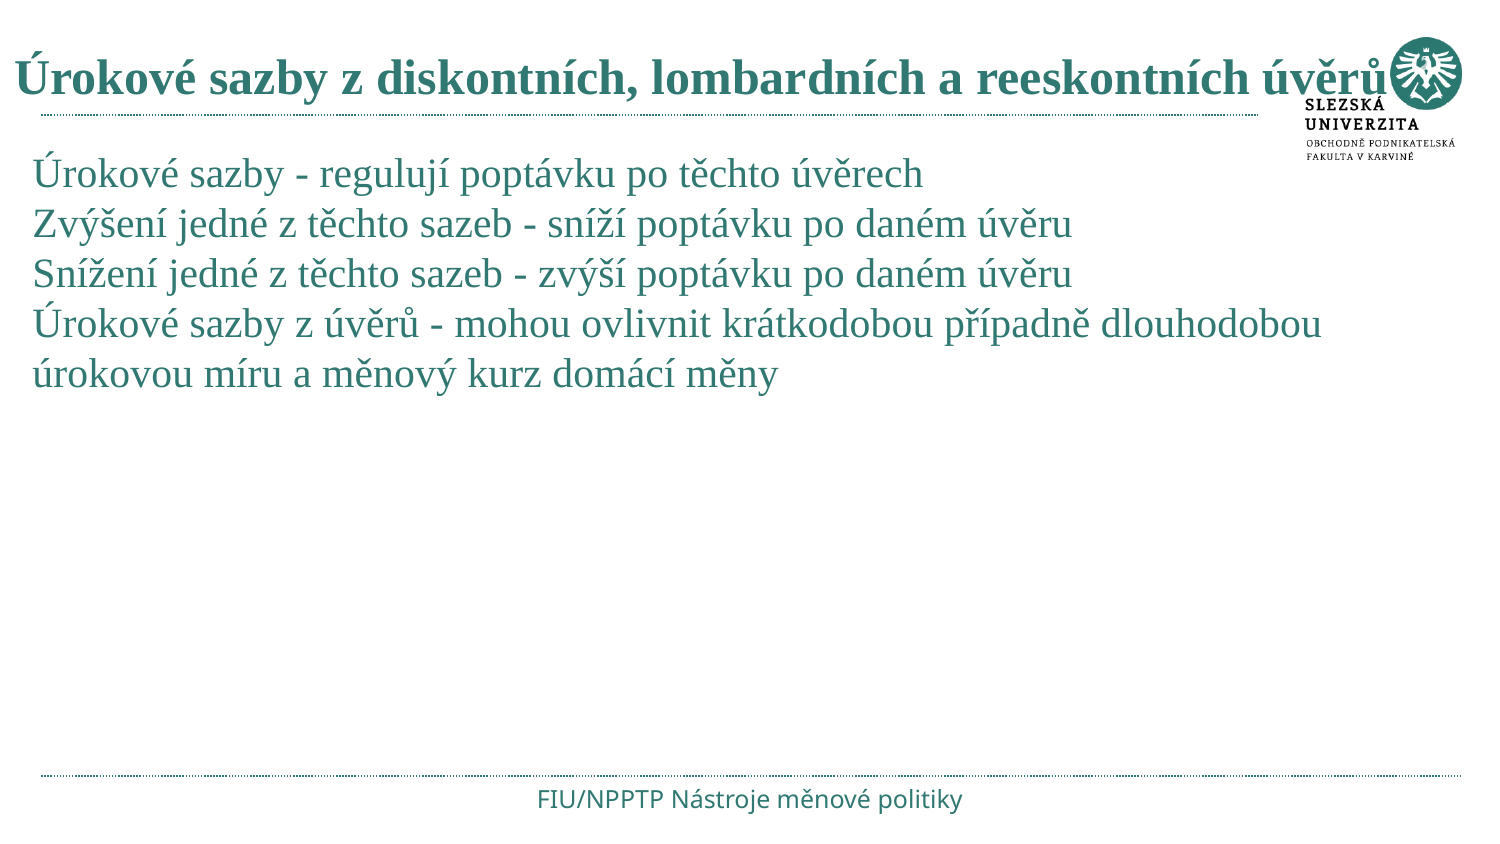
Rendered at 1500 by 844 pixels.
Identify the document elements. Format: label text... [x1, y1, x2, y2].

picture [1305, 37, 1462, 138]
text_box FIU/NPPTP Nástroje měnové politiky [47, 776, 1453, 824]
list Úrokové sazby - regulují poptávku po těchto úvěrech Zvýšení jedné z těchto sazeb - sníží poptávku po daném úvěru Snížení jedné z těchto sazeb - zvýší poptávku po daném úvěru Úrokové sazby z úvěrů - mohou ovlivnit krátkodobou případně dlouhodobou úrokovou míru a měnový kurz domácí měny [17, 138, 1471, 741]
title Úrokové sazby z diskontních, lombardních a reeskontních úvěrů [0, 37, 1418, 121]
